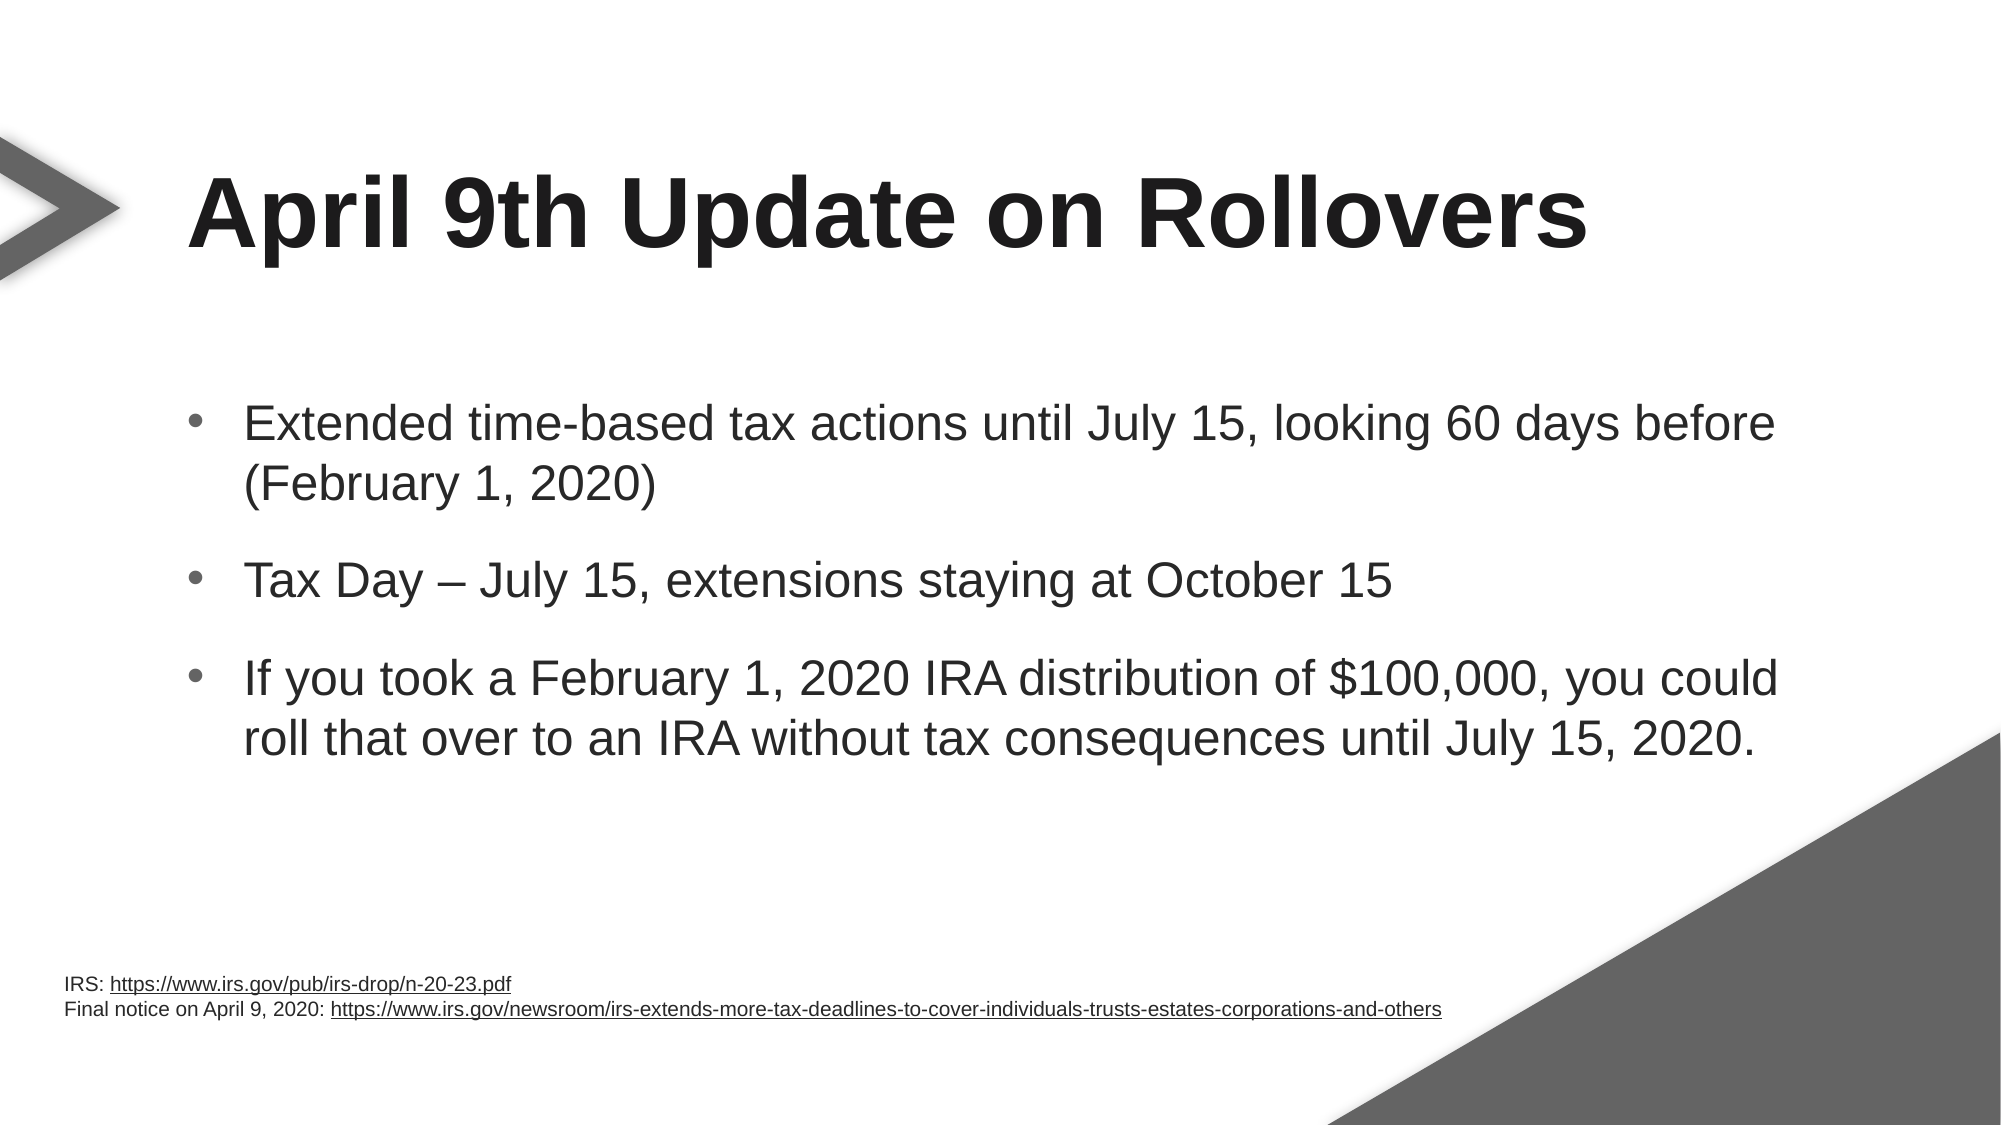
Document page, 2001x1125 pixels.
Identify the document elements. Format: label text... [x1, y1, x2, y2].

text_box IRS: https://www.irs.gov/pub/irs-drop/n-20-23.pdf Final notice on April 9, 2020: https://www.irs.gov/newsroom/irs-extends-more-tax-deadlines-to-cover-individuals-trusts-estates-corporations-and-others [49, 963, 1499, 1029]
list April 9th Update on Rollovers [186, 166, 1810, 353]
list Extended time-based tax actions until July 15, looking 60 days before (February 1, 2020) Tax Day – July 15, extensions staying at October 15 If you took a February 1, 2020 IRA distribution of $100,000, you could roll that over to an IRA without tax consequences until July 15, 2020. [186, 390, 1810, 916]
